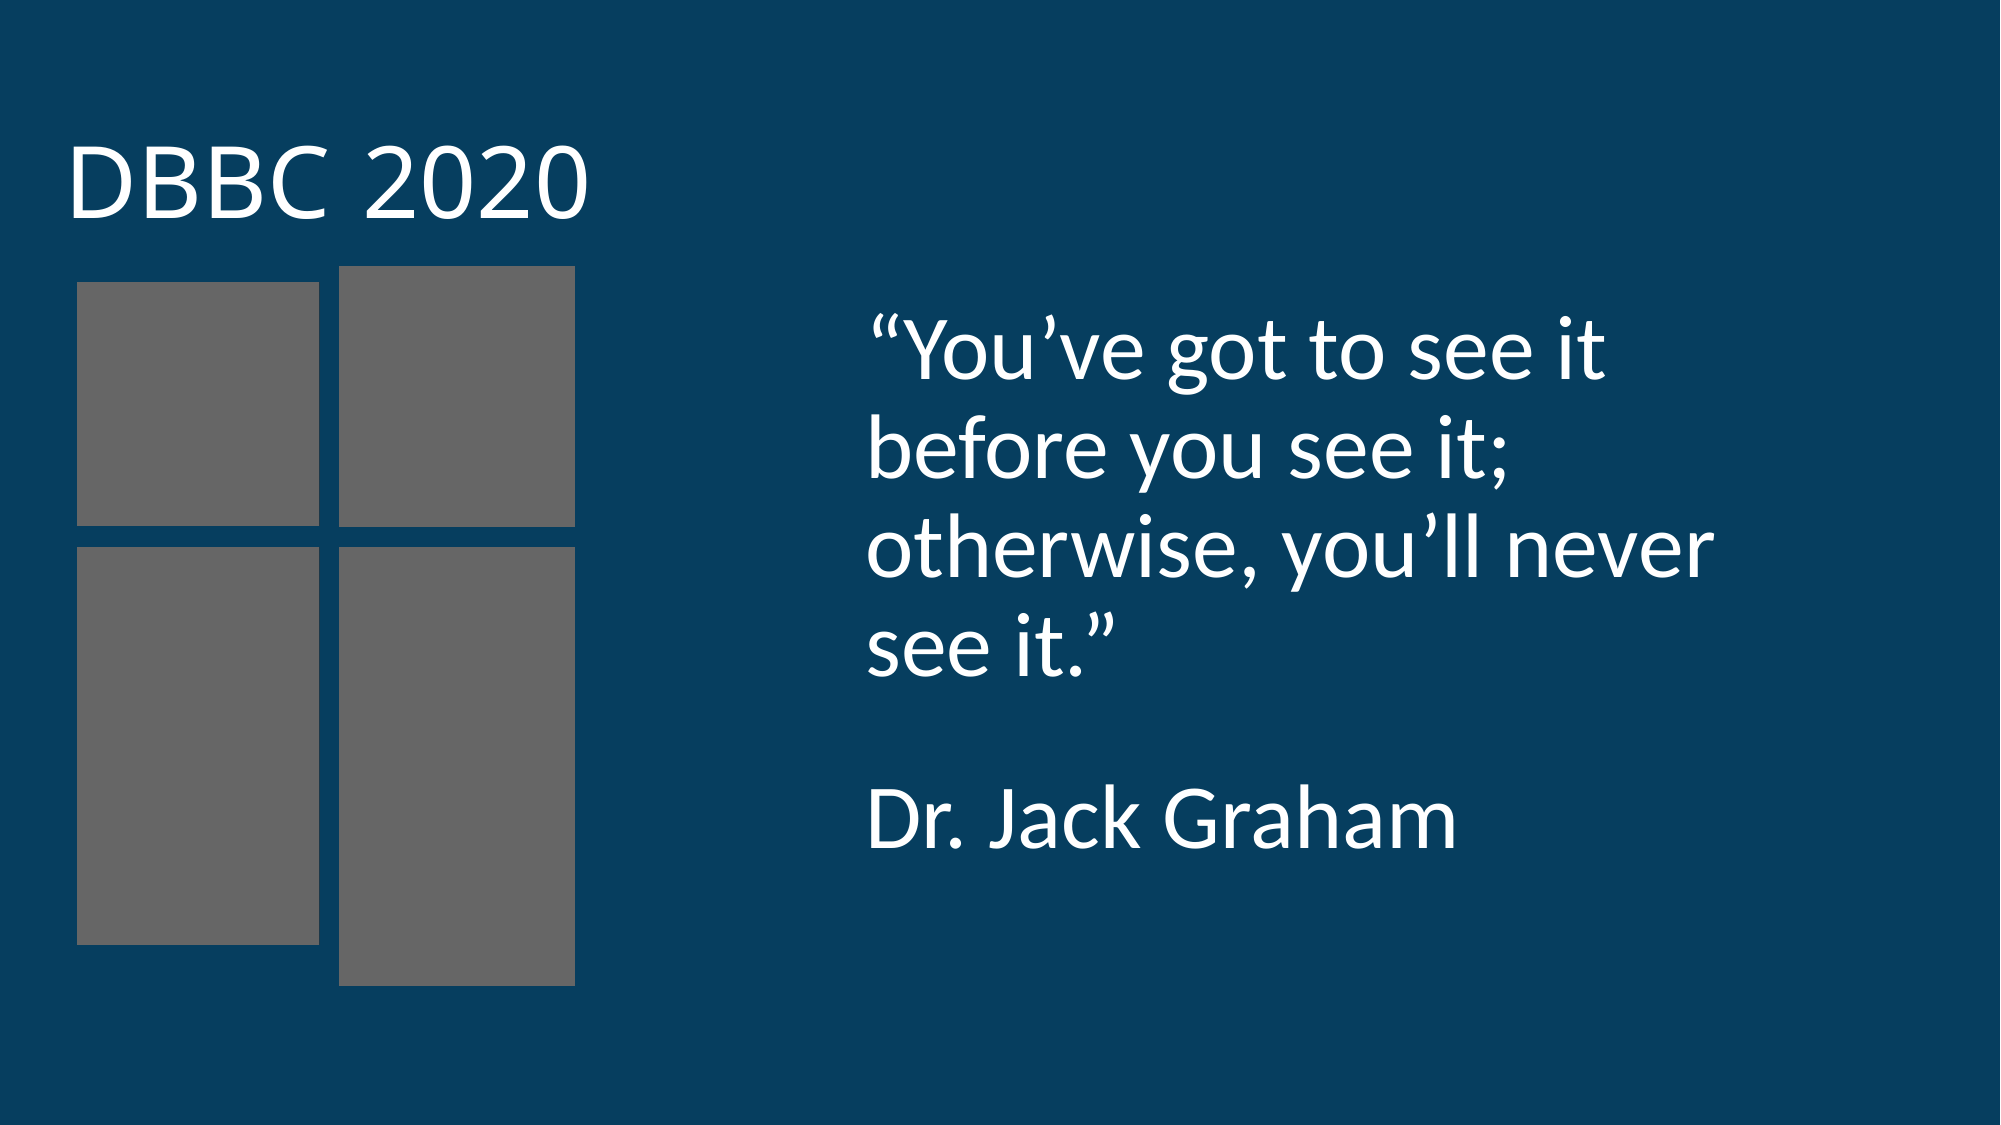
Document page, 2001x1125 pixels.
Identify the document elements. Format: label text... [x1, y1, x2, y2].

list “You’ve got to see it before you see it; otherwise, you’ll never see it.” Dr. Jack Graham [850, 161, 1863, 962]
picture [77, 266, 575, 986]
text_box DBBC 2020 [26, 111, 629, 246]
